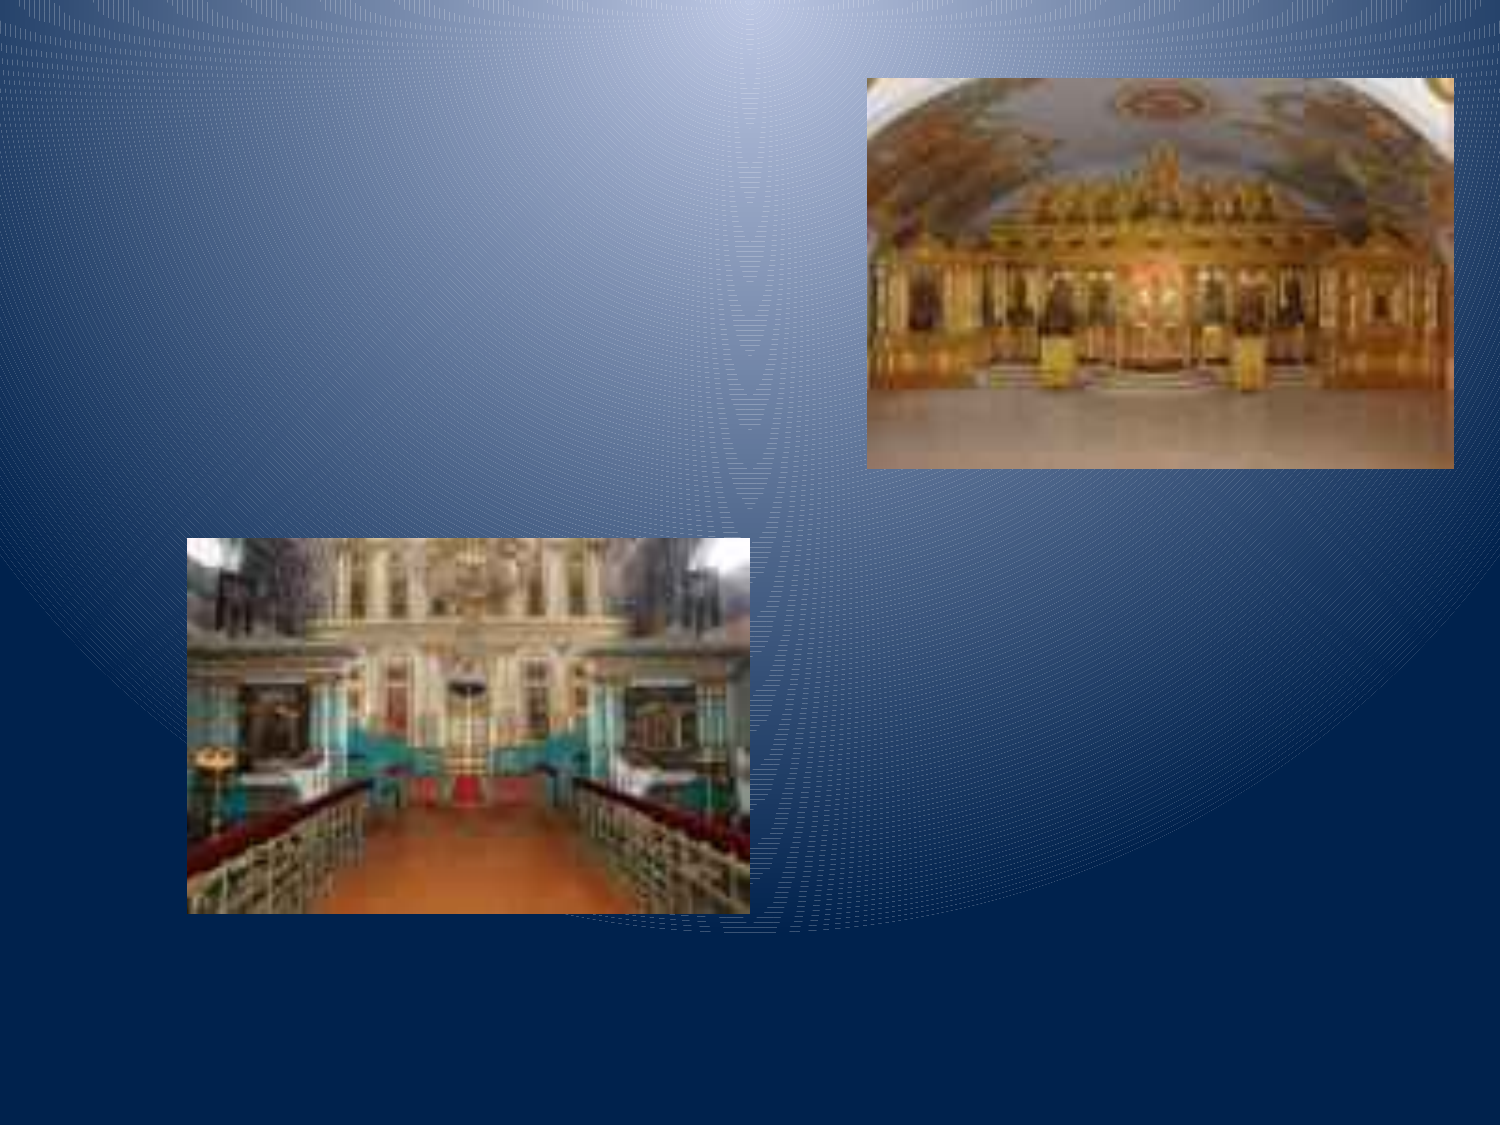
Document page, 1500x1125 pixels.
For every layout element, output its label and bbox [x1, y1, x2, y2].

list [866, 77, 1454, 469]
picture [187, 538, 751, 915]
